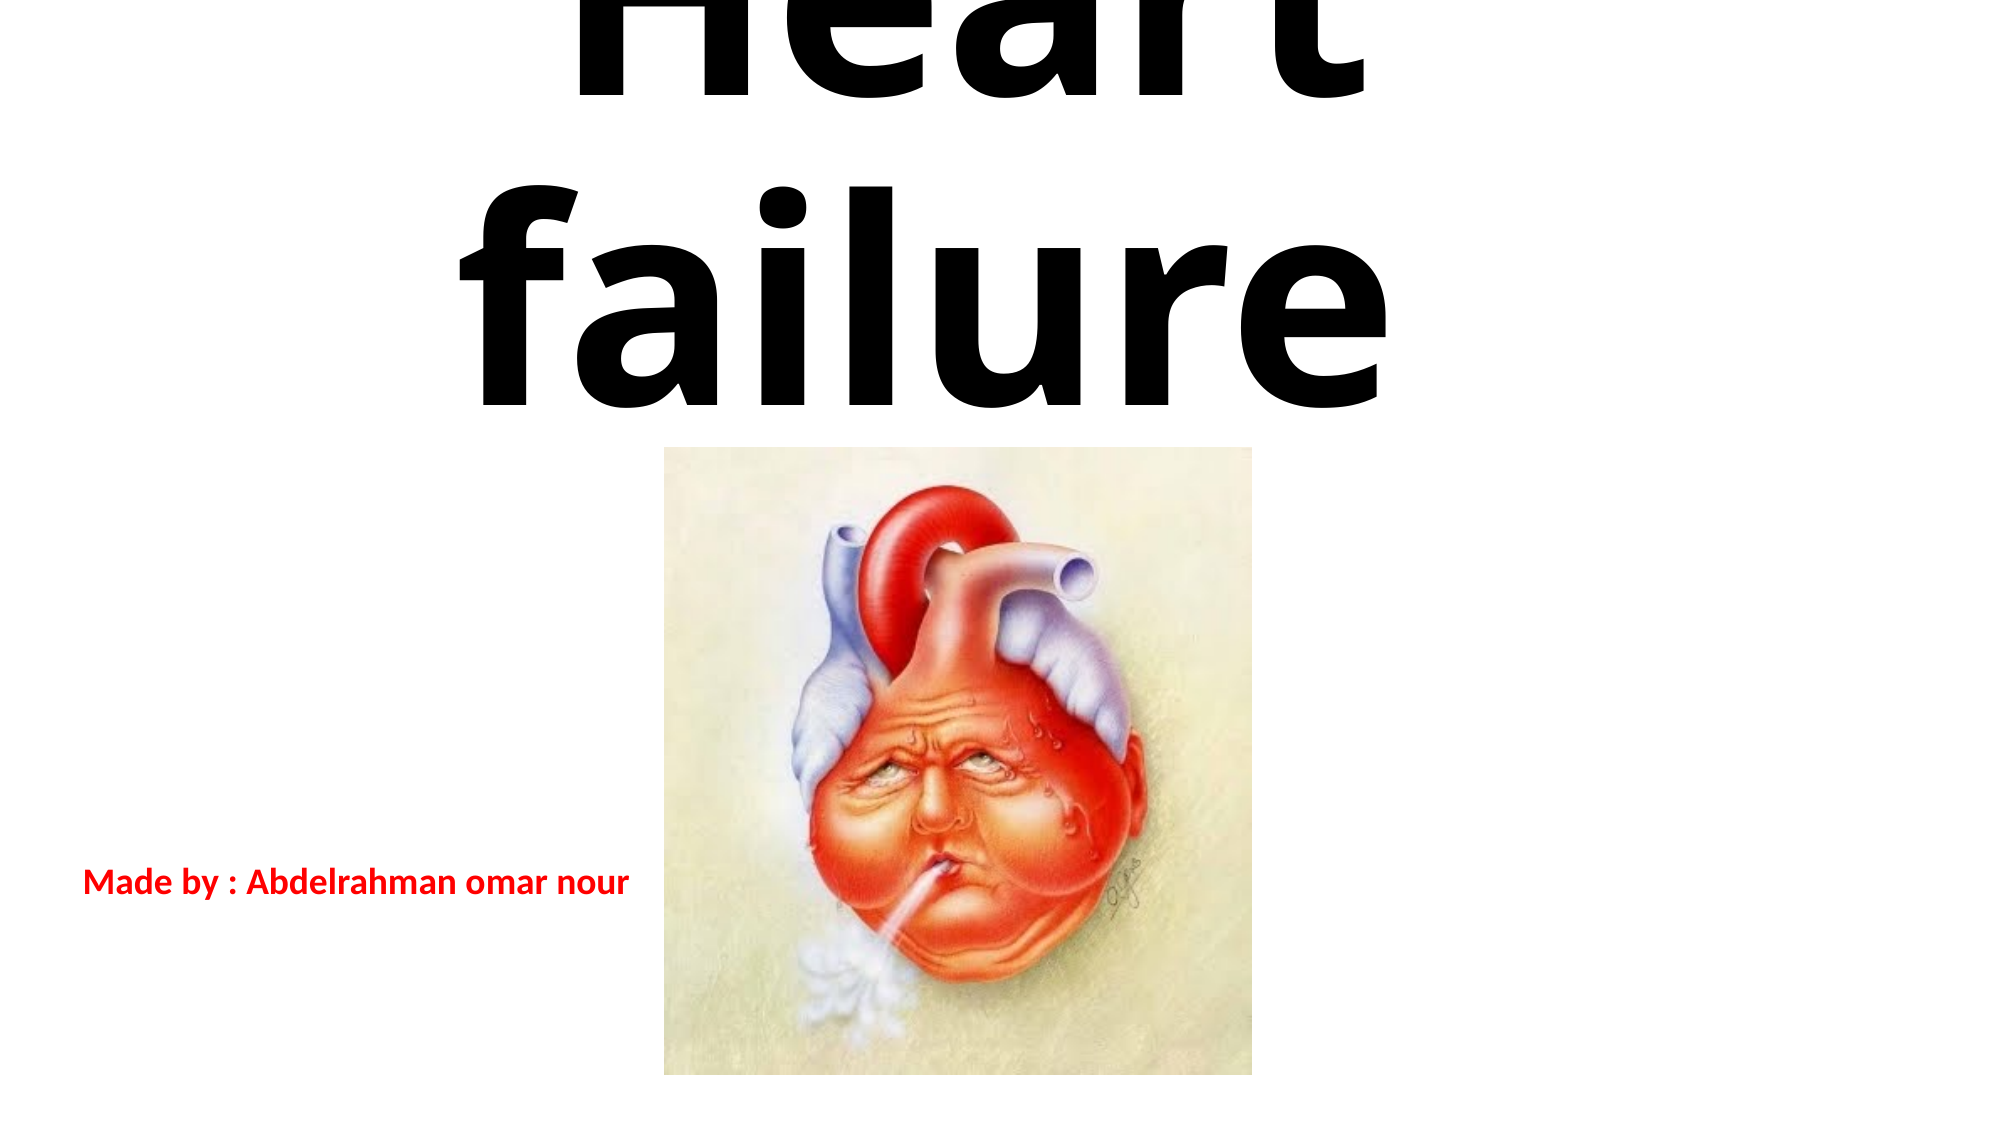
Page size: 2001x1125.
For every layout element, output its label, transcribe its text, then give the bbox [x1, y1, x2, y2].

picture [664, 447, 1252, 1076]
text_box Made by : Abdelrahman omar nour [67, 849, 664, 910]
title Heart failure [214, 162, 1715, 476]
